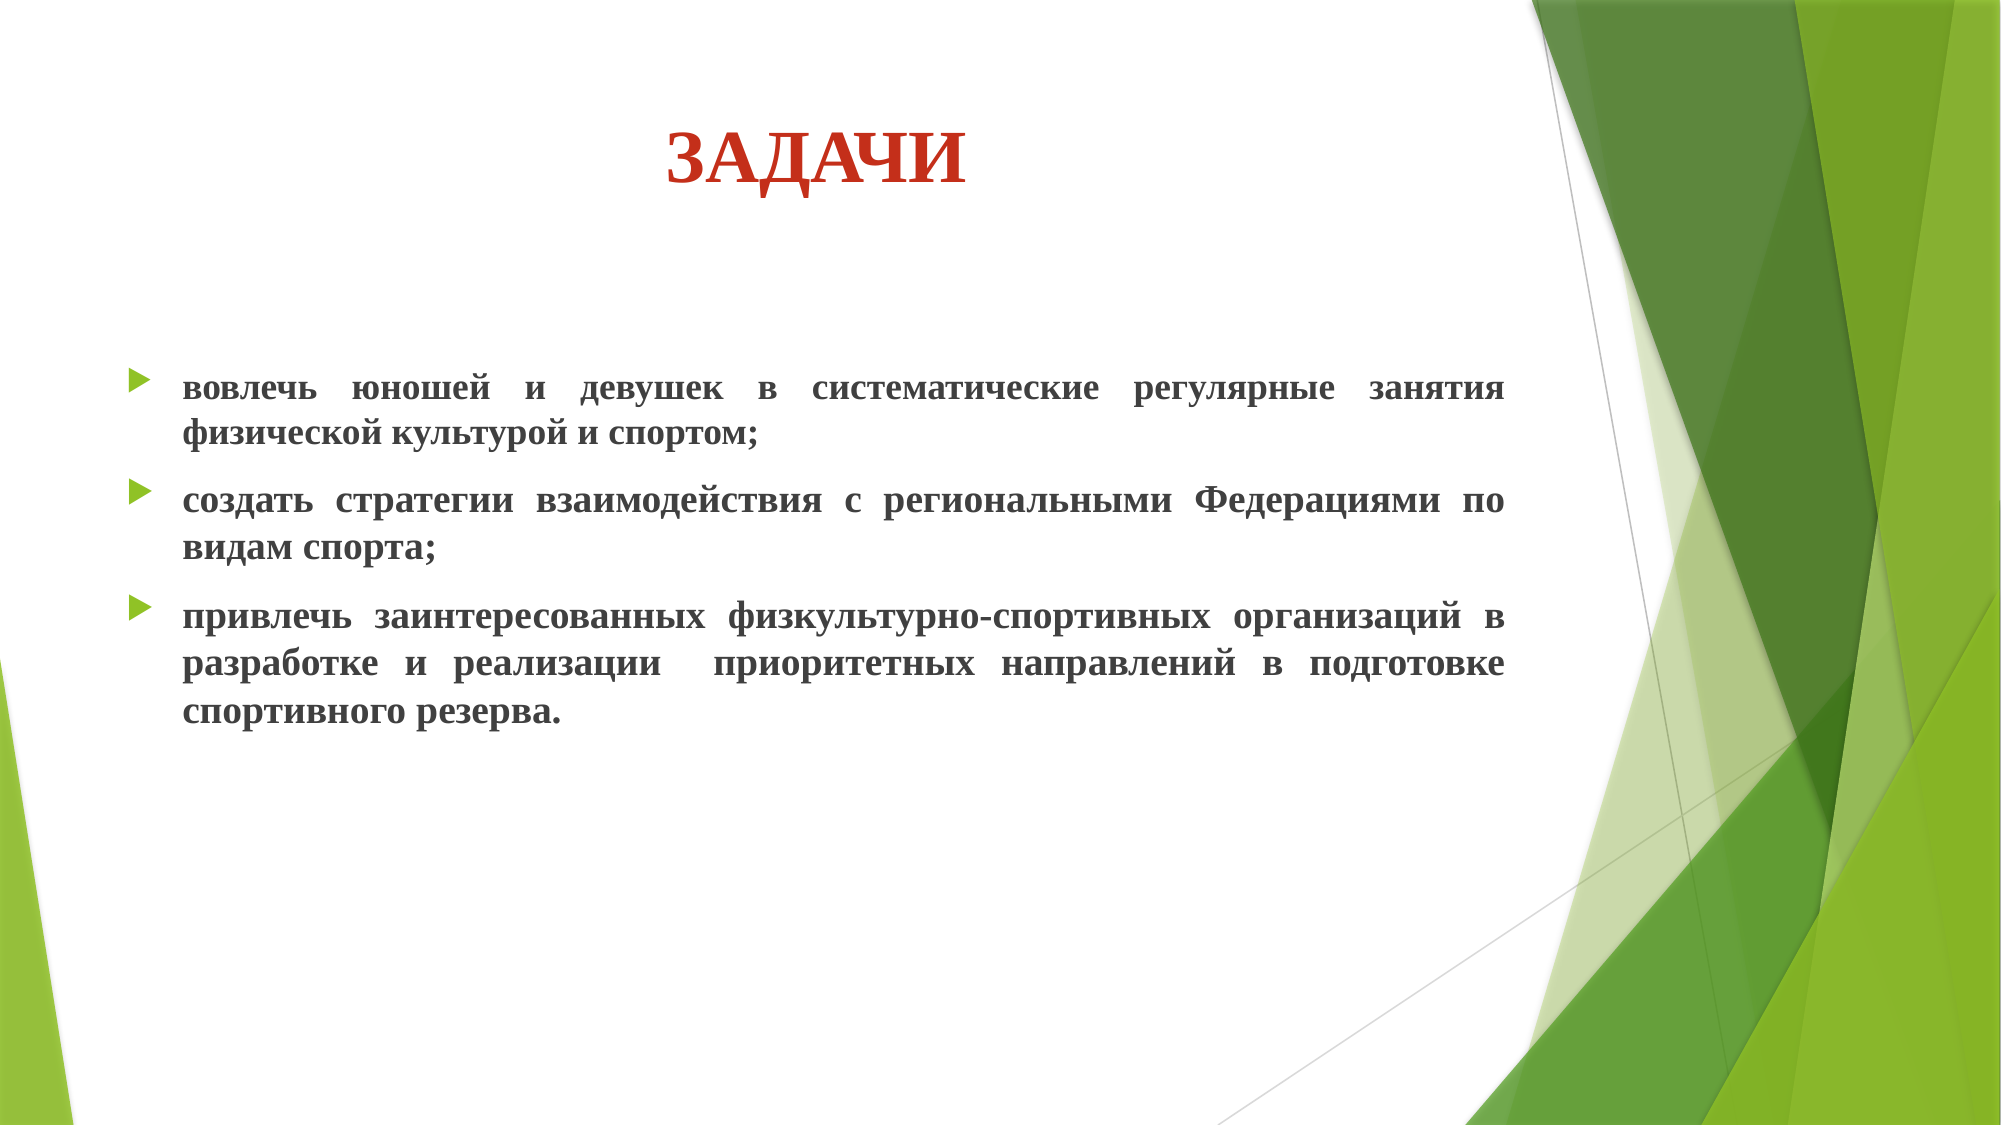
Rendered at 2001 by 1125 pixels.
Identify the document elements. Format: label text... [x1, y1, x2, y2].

title ЗАДАЧИ [111, 99, 1522, 317]
list вовлечь юношей и девушек в систематические регулярные занятия физической культурой и спортом; создать стратегии взаимодействия с региональными Федерациями по видам спорта; привлечь заинтересованных физкультурно-спортивных организаций в разработке и реализации приоритетных направлений в подготовке спортивного резерва. [111, 354, 1522, 992]
